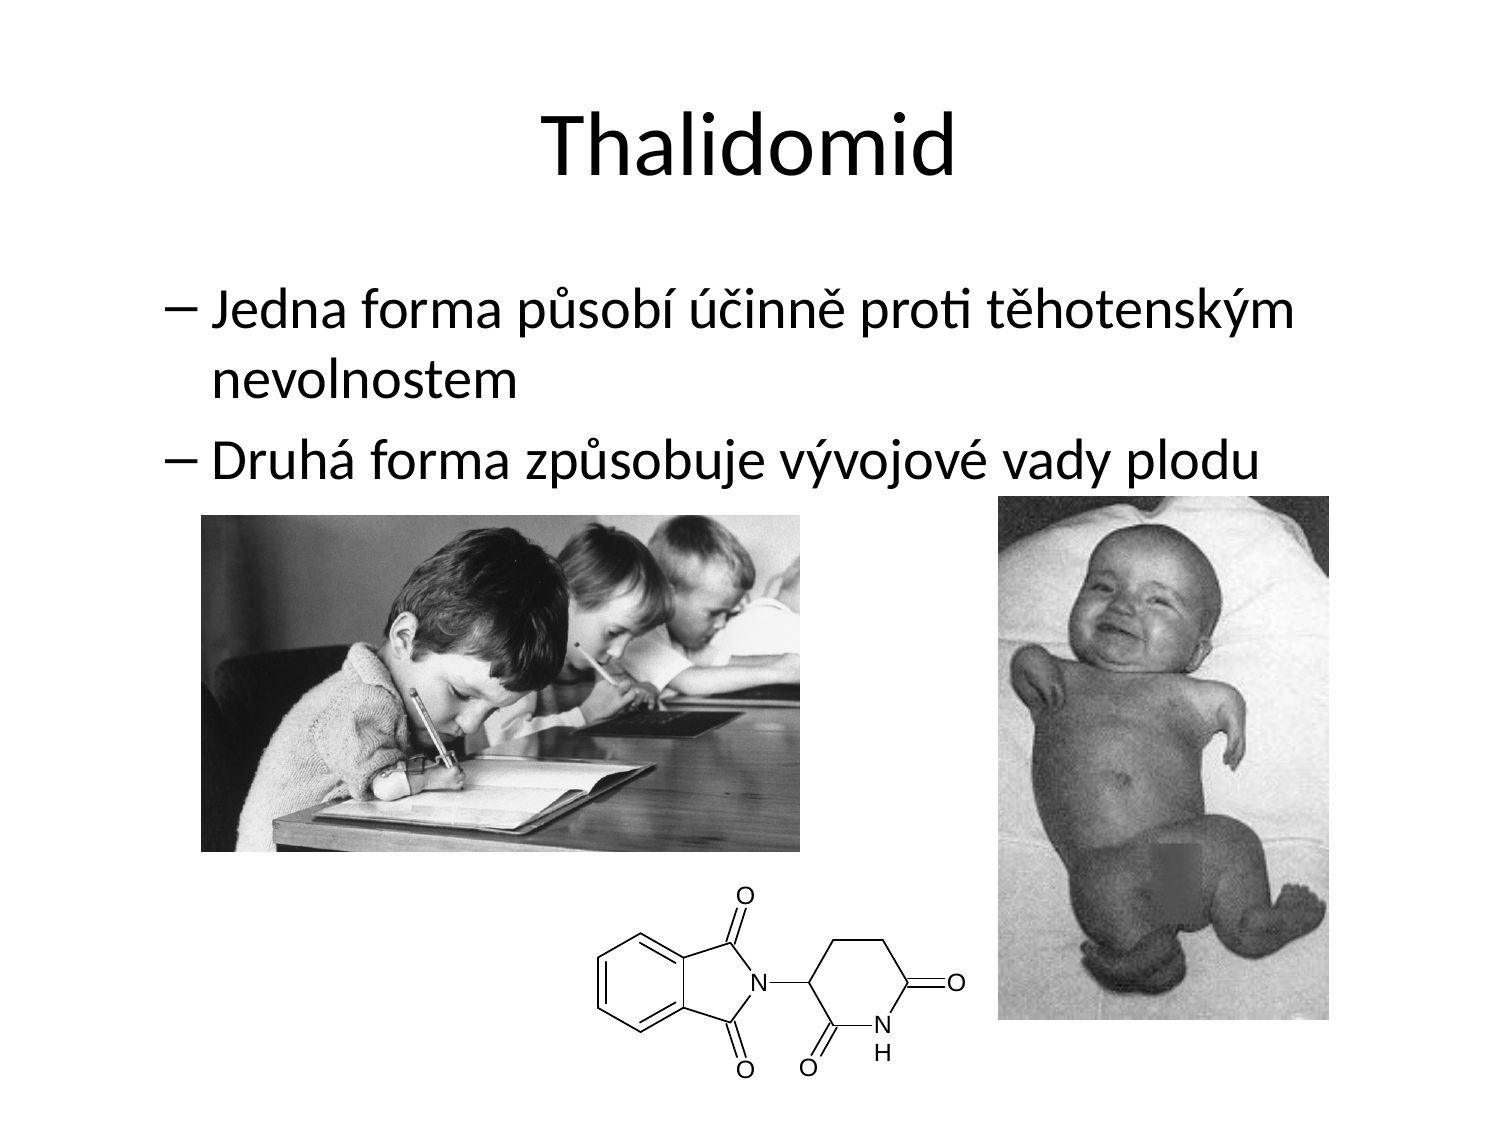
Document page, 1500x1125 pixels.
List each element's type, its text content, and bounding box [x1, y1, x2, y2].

picture [201, 514, 801, 853]
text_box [584, 881, 971, 1085]
list Jedna forma působí účinně proti těhotenským nevolnostem Druhá forma způsobuje vývojové vady plodu [75, 262, 1425, 1005]
picture [997, 496, 1330, 1020]
title Thalidomid [75, 45, 1425, 233]
